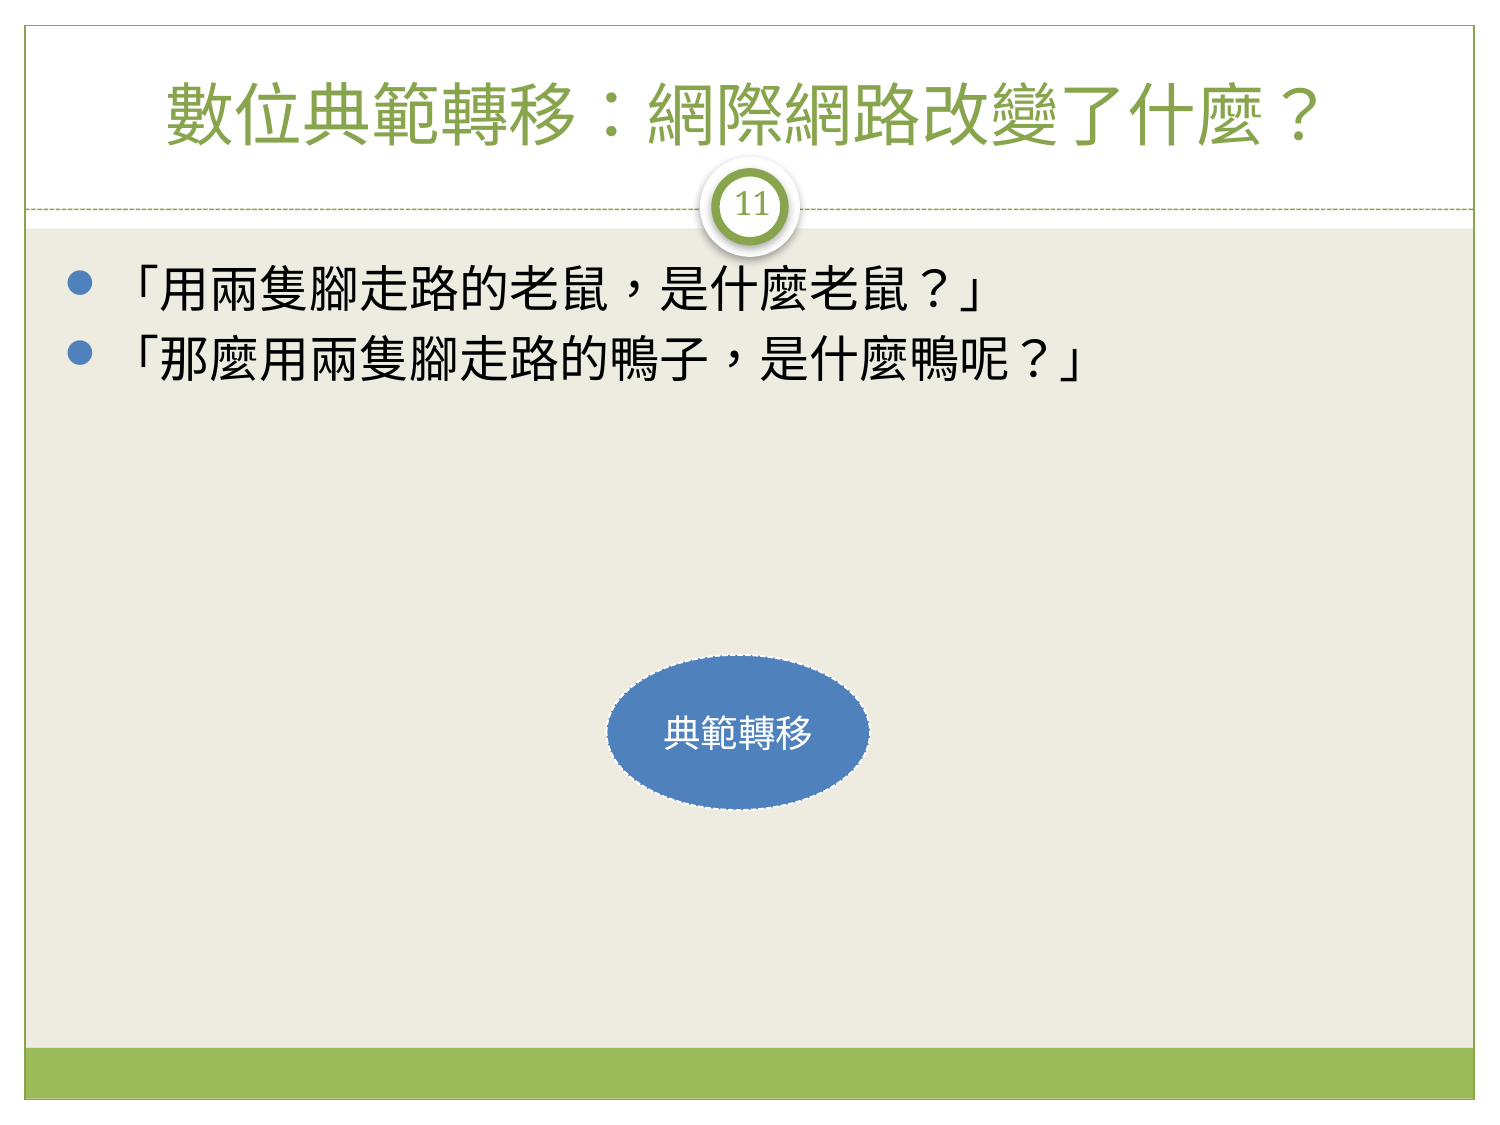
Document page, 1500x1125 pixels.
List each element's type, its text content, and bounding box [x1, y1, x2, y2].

list 「用兩隻腳走路的老鼠，是什麼老鼠？」 「那麼用兩隻腳走路的鴨子，是什麼鴨呢？」 [49, 250, 1445, 411]
title 數位典範轉移：網際網路改變了什麼？ [49, 37, 1450, 162]
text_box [210, 421, 1266, 1044]
slide_number 11 [715, 168, 791, 241]
